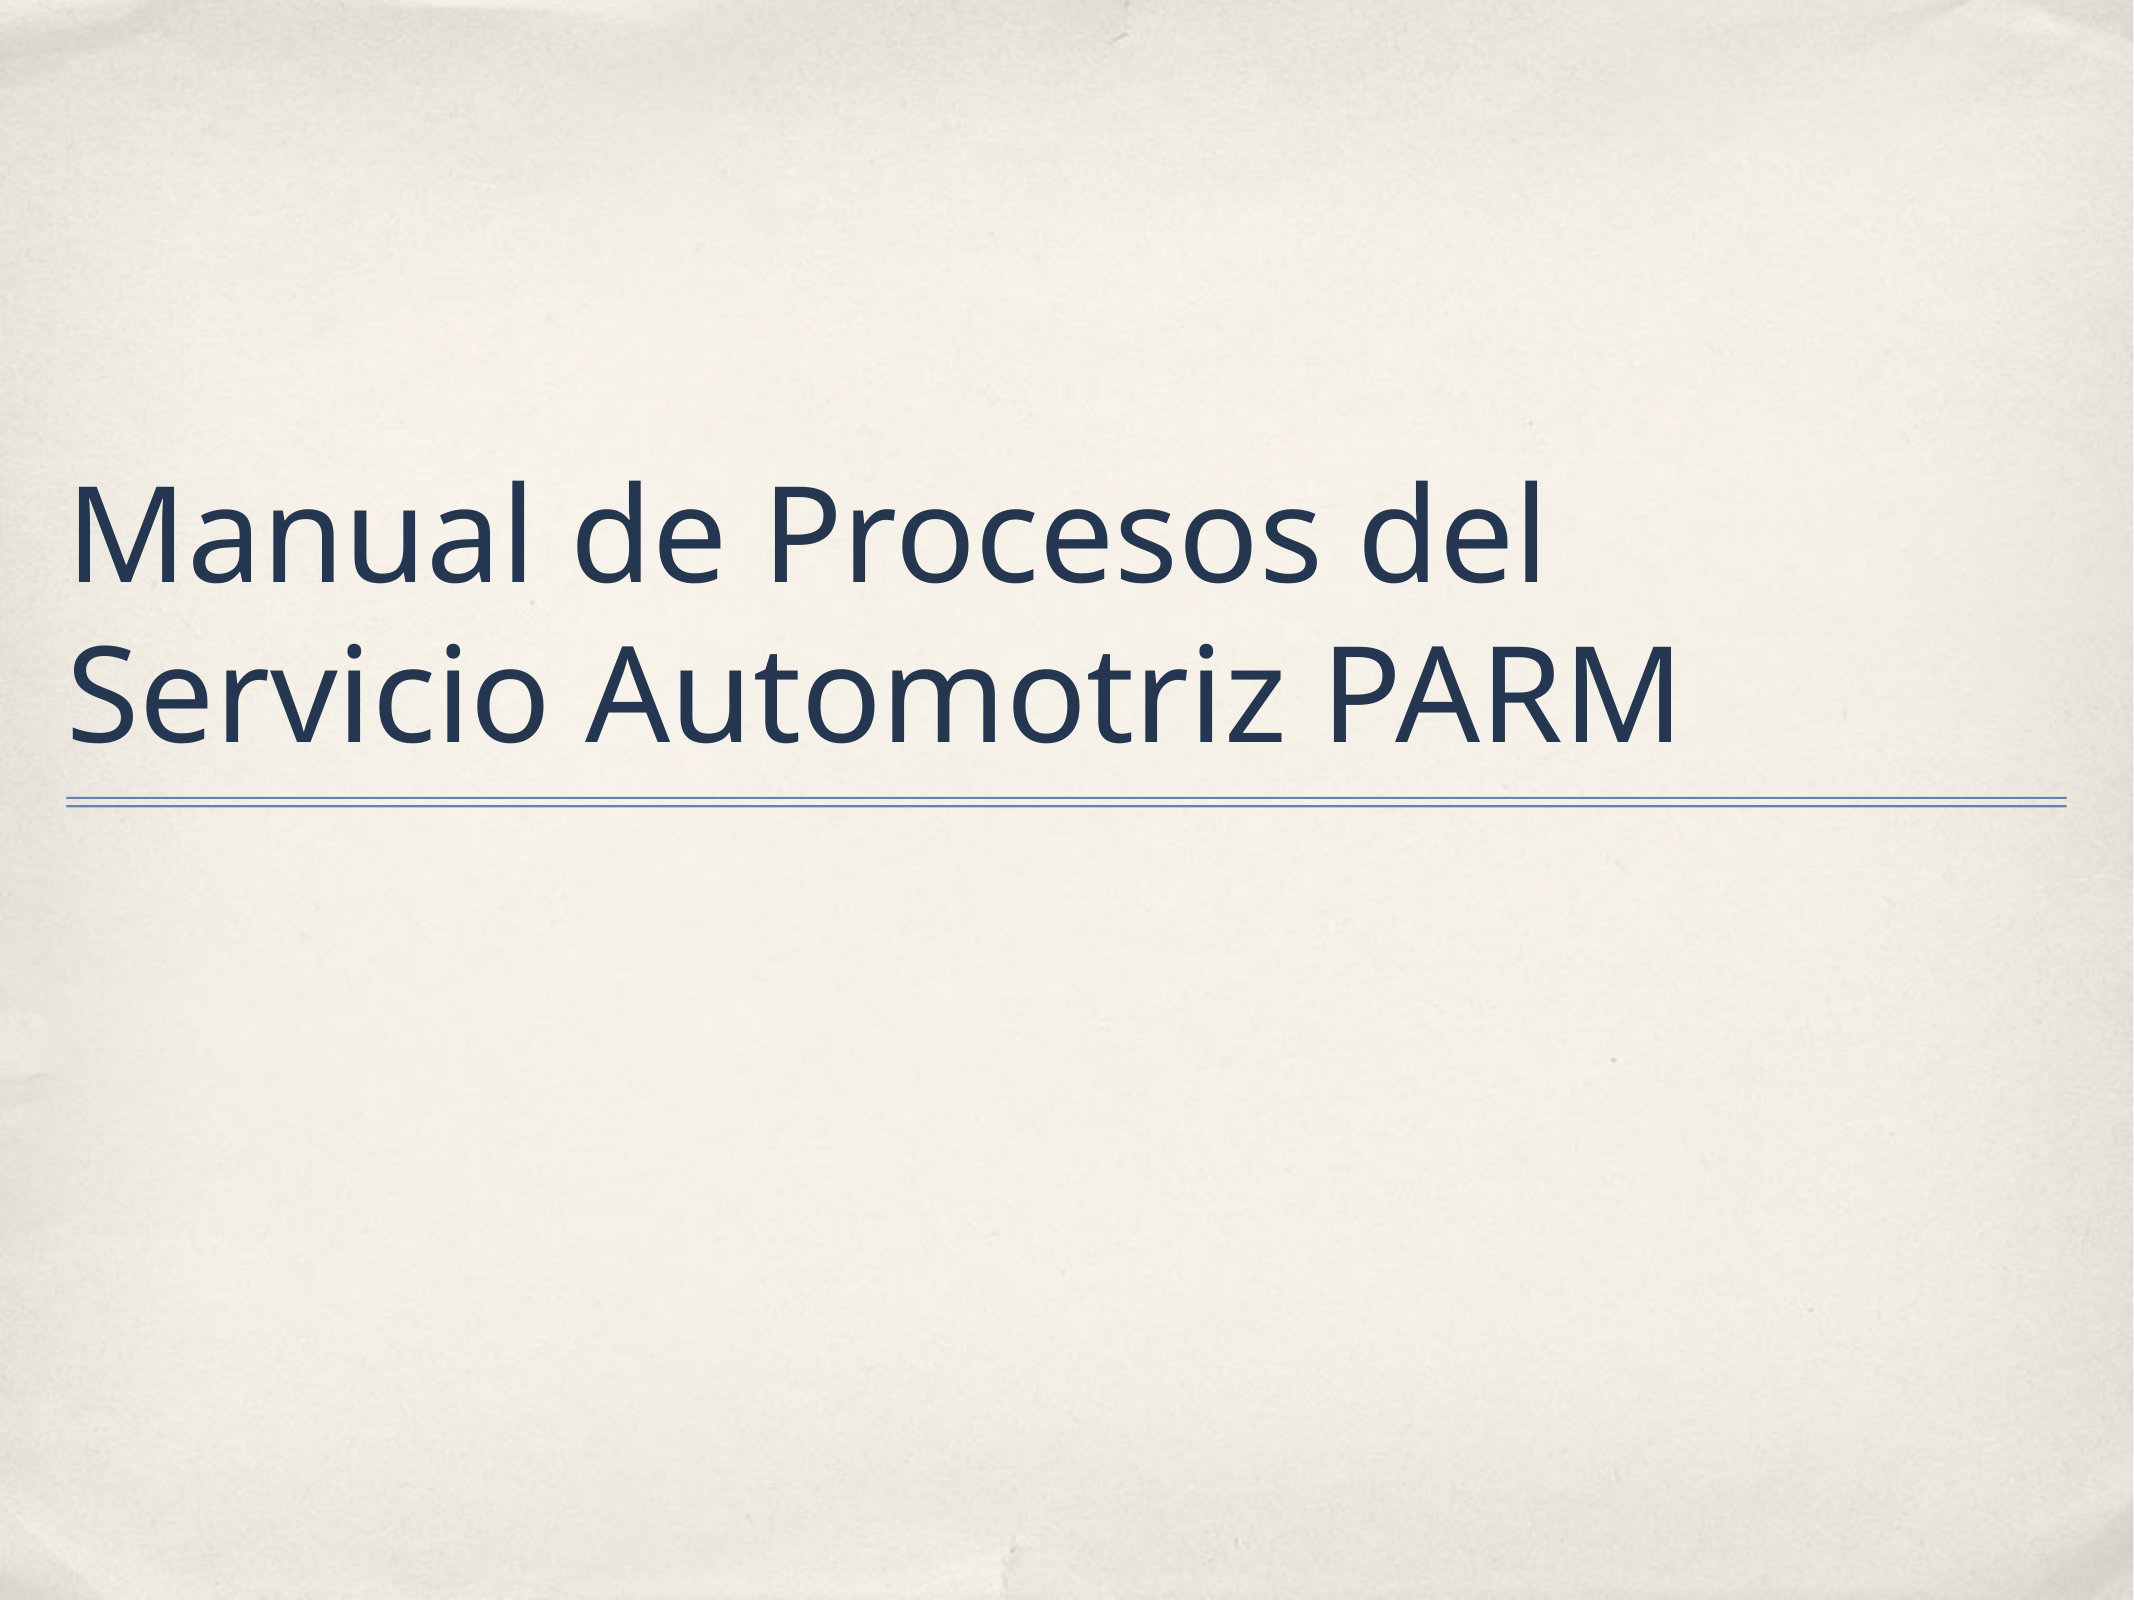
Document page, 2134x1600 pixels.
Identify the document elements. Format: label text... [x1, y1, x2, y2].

picture [0, 0, 2134, 1600]
title Manual de Procesos del Servicio Automotriz PARM [58, 431, 2075, 778]
